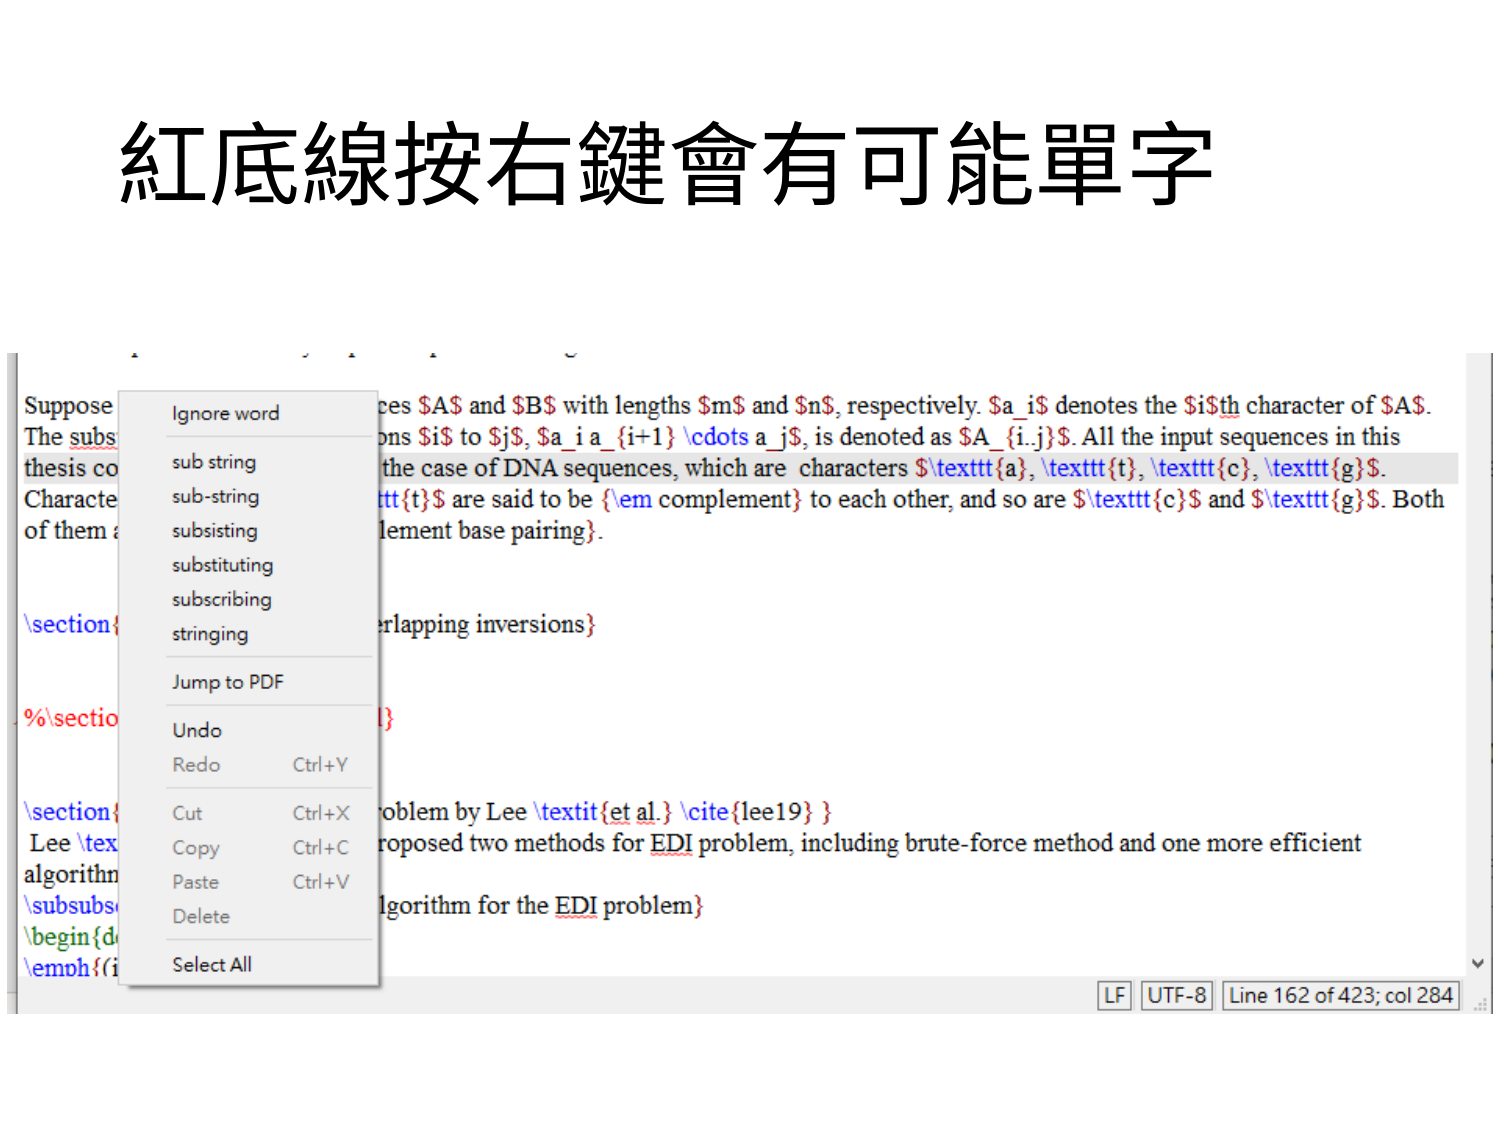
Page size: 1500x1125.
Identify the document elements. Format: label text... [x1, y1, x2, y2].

picture [6, 352, 1494, 1015]
text_box 紅底線按右鍵會有可能單字 [103, 59, 1397, 278]
